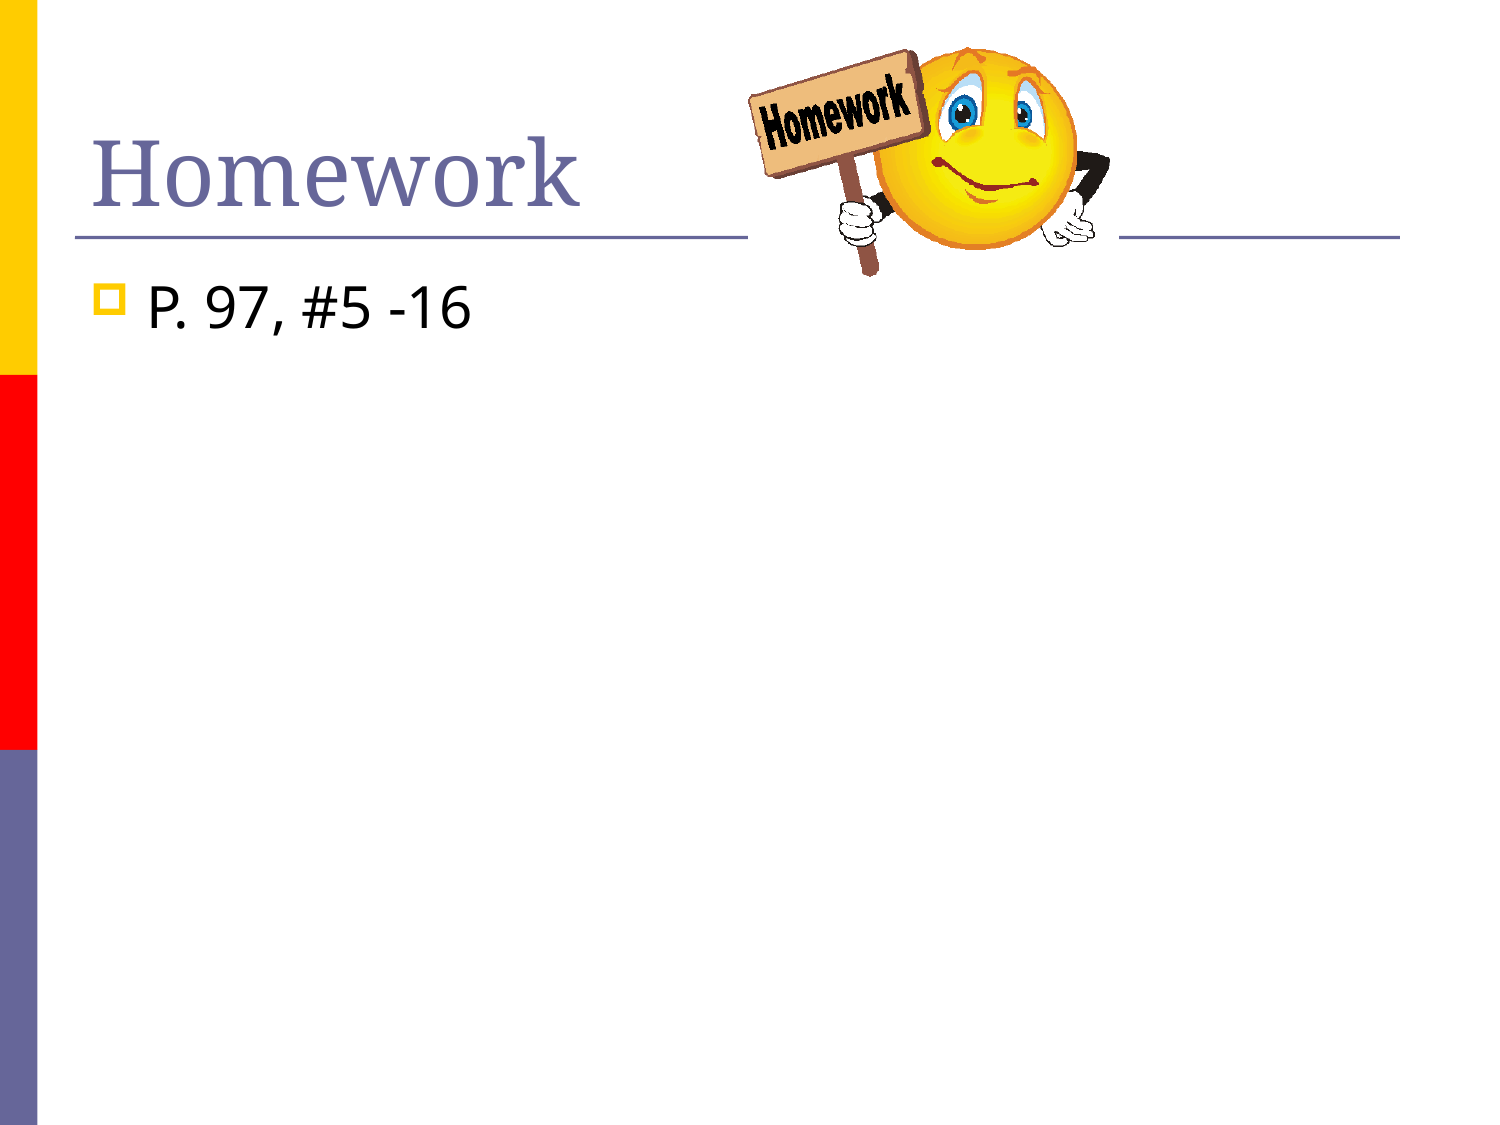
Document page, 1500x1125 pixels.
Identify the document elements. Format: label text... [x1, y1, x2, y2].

list P. 97, #5 -16 [75, 262, 1463, 1006]
title Homework [75, 45, 1425, 233]
picture [748, 47, 1119, 288]
